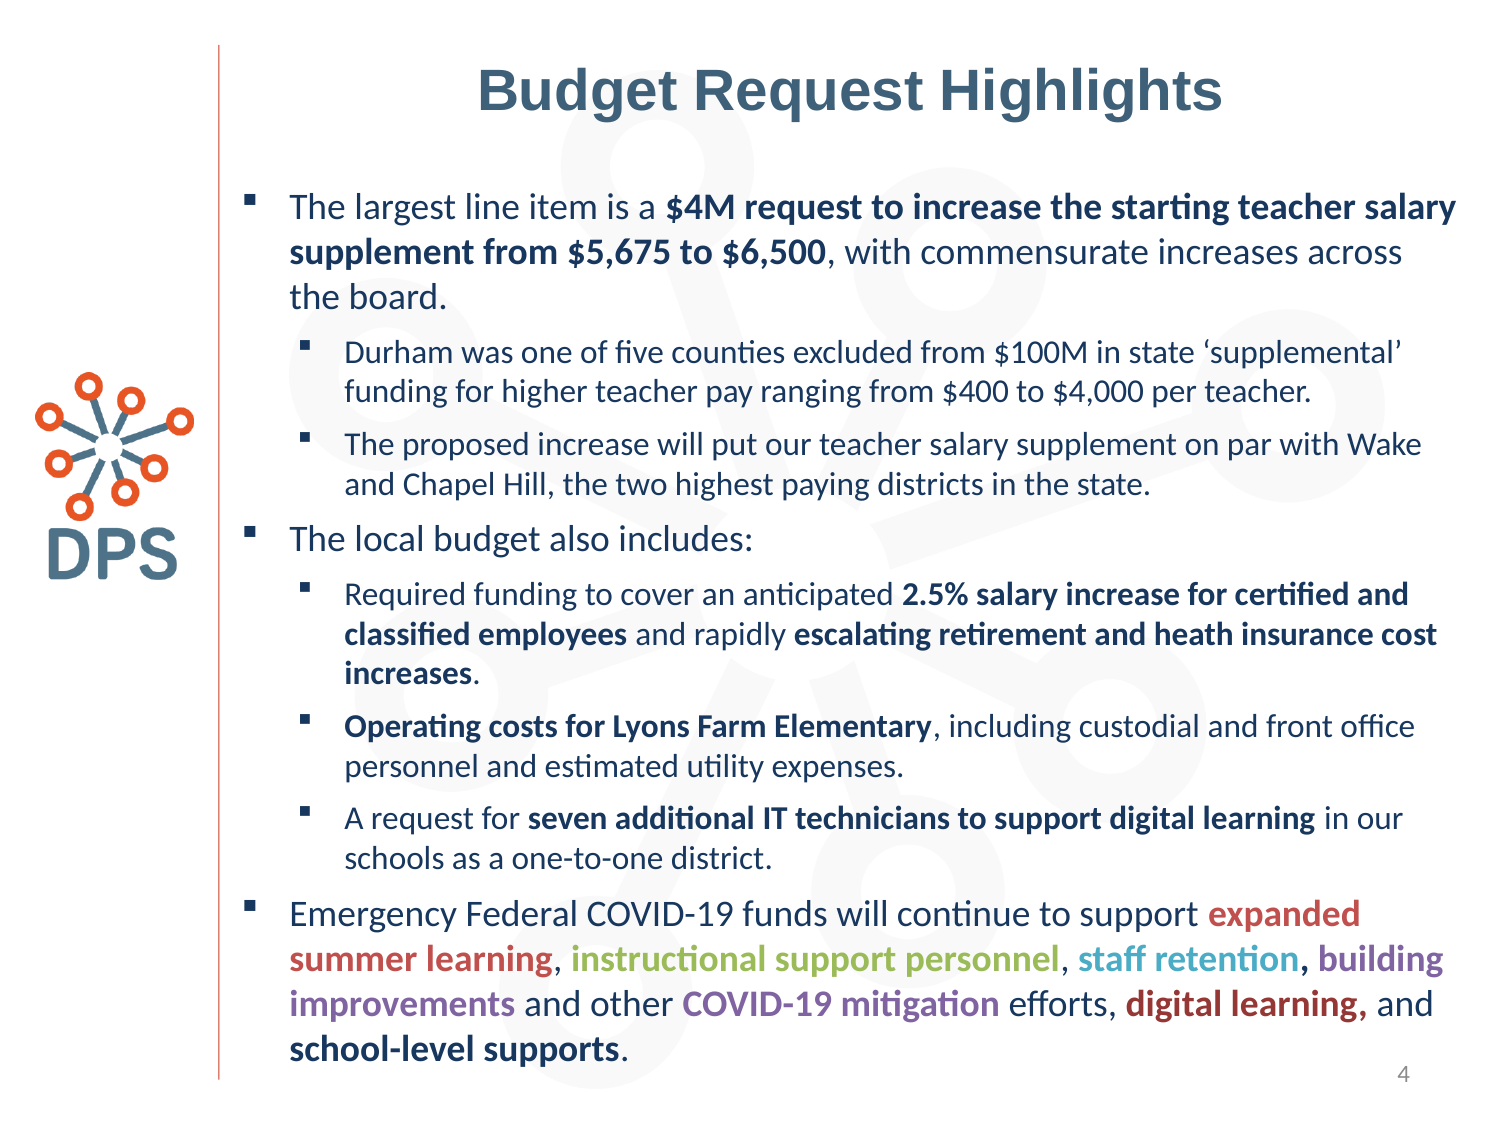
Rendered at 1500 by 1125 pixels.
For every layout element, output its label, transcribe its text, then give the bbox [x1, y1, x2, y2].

text_box The largest line item is a $4M request to increase the starting teacher salary supplement from $5,675 to $6,500, with commensurate increases across the board. Durham was one of five counties excluded from $100M in state ‘supplemental’ funding for higher teacher pay ranging from $400 to $4,000 per teacher. The proposed increase will put our teacher salary supplement on par with Wake and Chapel Hill, the two highest paying districts in the state. The local budget also includes: Required funding to cover an anticipated 2.5% salary increase for certified and classified employees and rapidly escalating retirement and heath insurance cost increases. Operating costs for Lyons Farm Elementary, including custodial and front office personnel and estimated utility expenses. A request for seven additional IT technicians to support digital learning in our schools as a one-to-one district. Emergency Federal COVID-19 funds will continue to support expanded summer learning, instructional support personnel, staff retention, building improvements and other COVID-19 mitigation efforts, digital learning, and school-level supports. [226, 174, 1475, 1103]
picture [35, 372, 194, 593]
title Budget Request Highlights [266, 45, 1436, 130]
